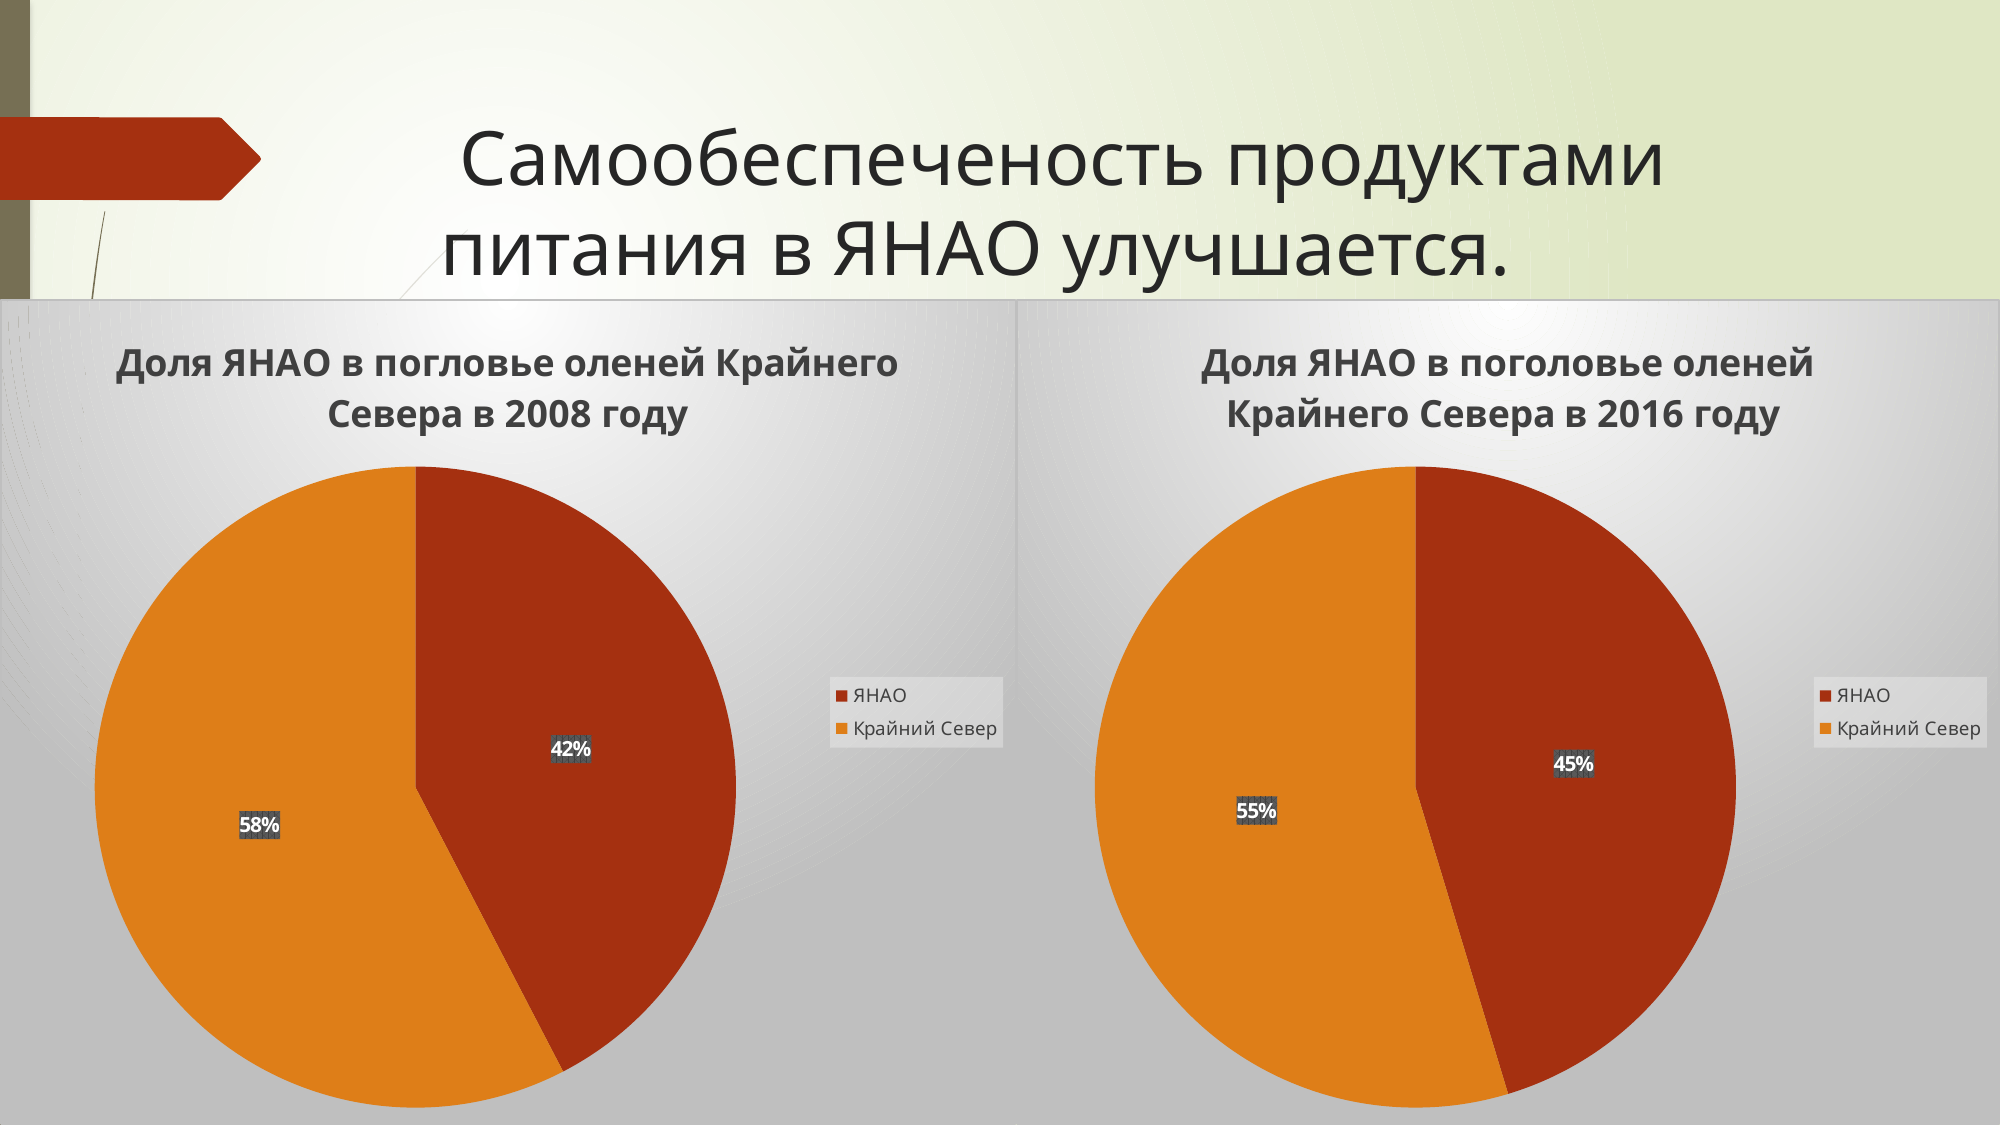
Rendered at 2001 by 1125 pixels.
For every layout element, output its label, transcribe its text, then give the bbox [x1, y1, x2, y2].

chart [0, 299, 2000, 1125]
title Самообеспеченость продуктами питания в ЯНАО улучшается. [425, 102, 1888, 298]
